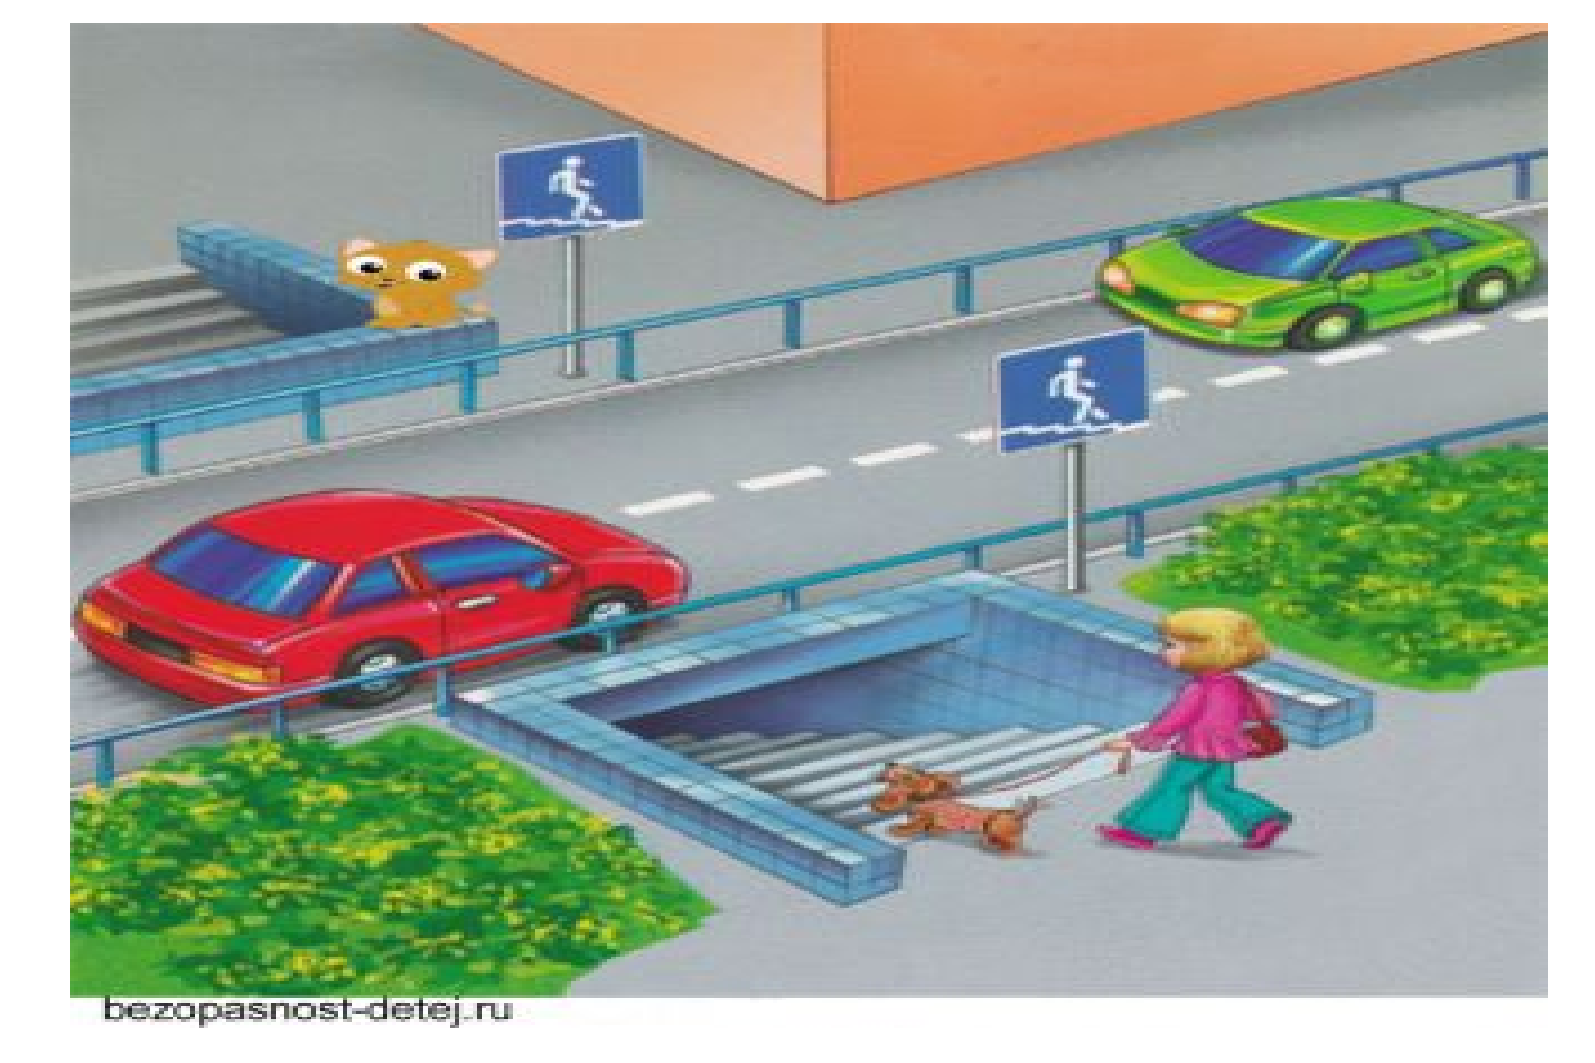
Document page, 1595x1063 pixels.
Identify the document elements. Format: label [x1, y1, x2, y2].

picture [70, 23, 1548, 1028]
